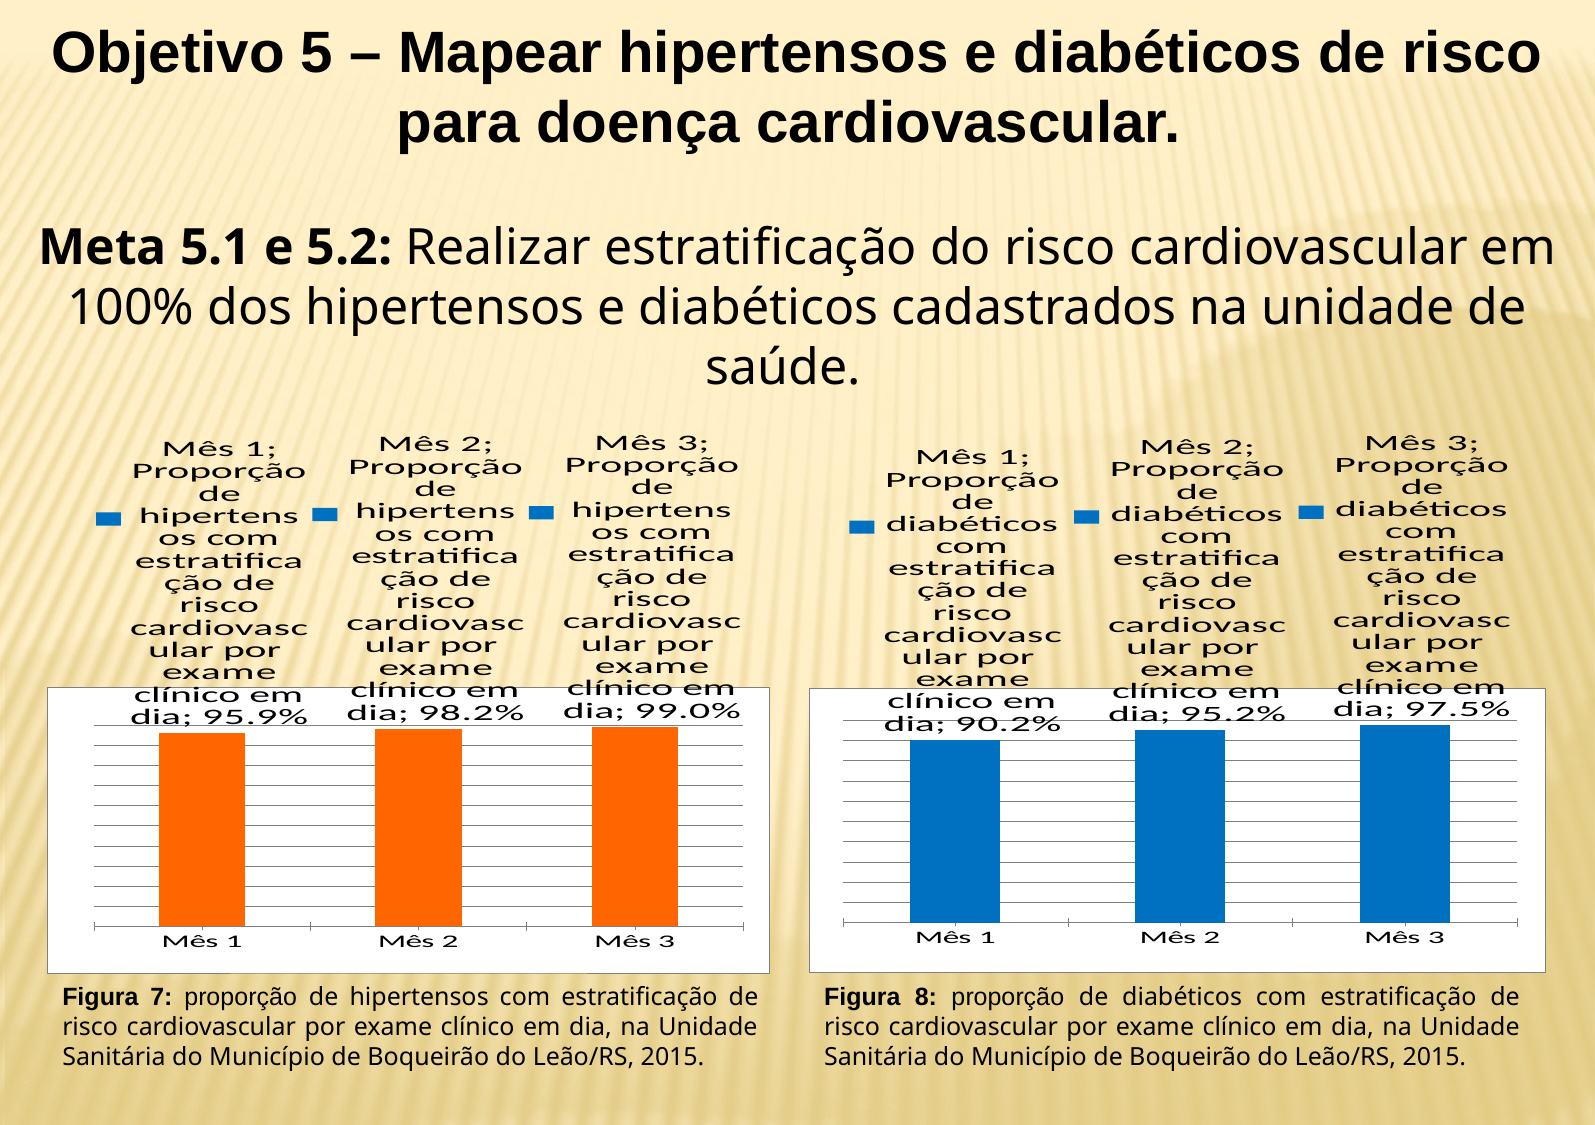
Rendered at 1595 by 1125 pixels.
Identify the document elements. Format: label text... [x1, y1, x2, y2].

chart [808, 433, 1546, 973]
chart [47, 433, 771, 974]
text_box Figura 7: proporção de hipertensos com estratificação de risco cardiovascular por exame clínico em dia, na Unidade Sanitária do Município de Boqueirão do Leão/RS, 2015. [47, 987, 774, 1078]
text_box Objetivo 5 – Mapear hipertensos e diabéticos de risco para doença cardiovascular. Meta 5.1 e 5.2: Realizar estratificação do risco cardiovascular em 100% dos hipertensos e diabéticos cadastrados na unidade de saúde. [0, 6, 1595, 402]
text_box Figura 8: proporção de diabéticos com estratificação de risco cardiovascular por exame clínico em dia, na Unidade Sanitária do Município de Boqueirão do Leão/RS, 2015. [809, 989, 1536, 1078]
